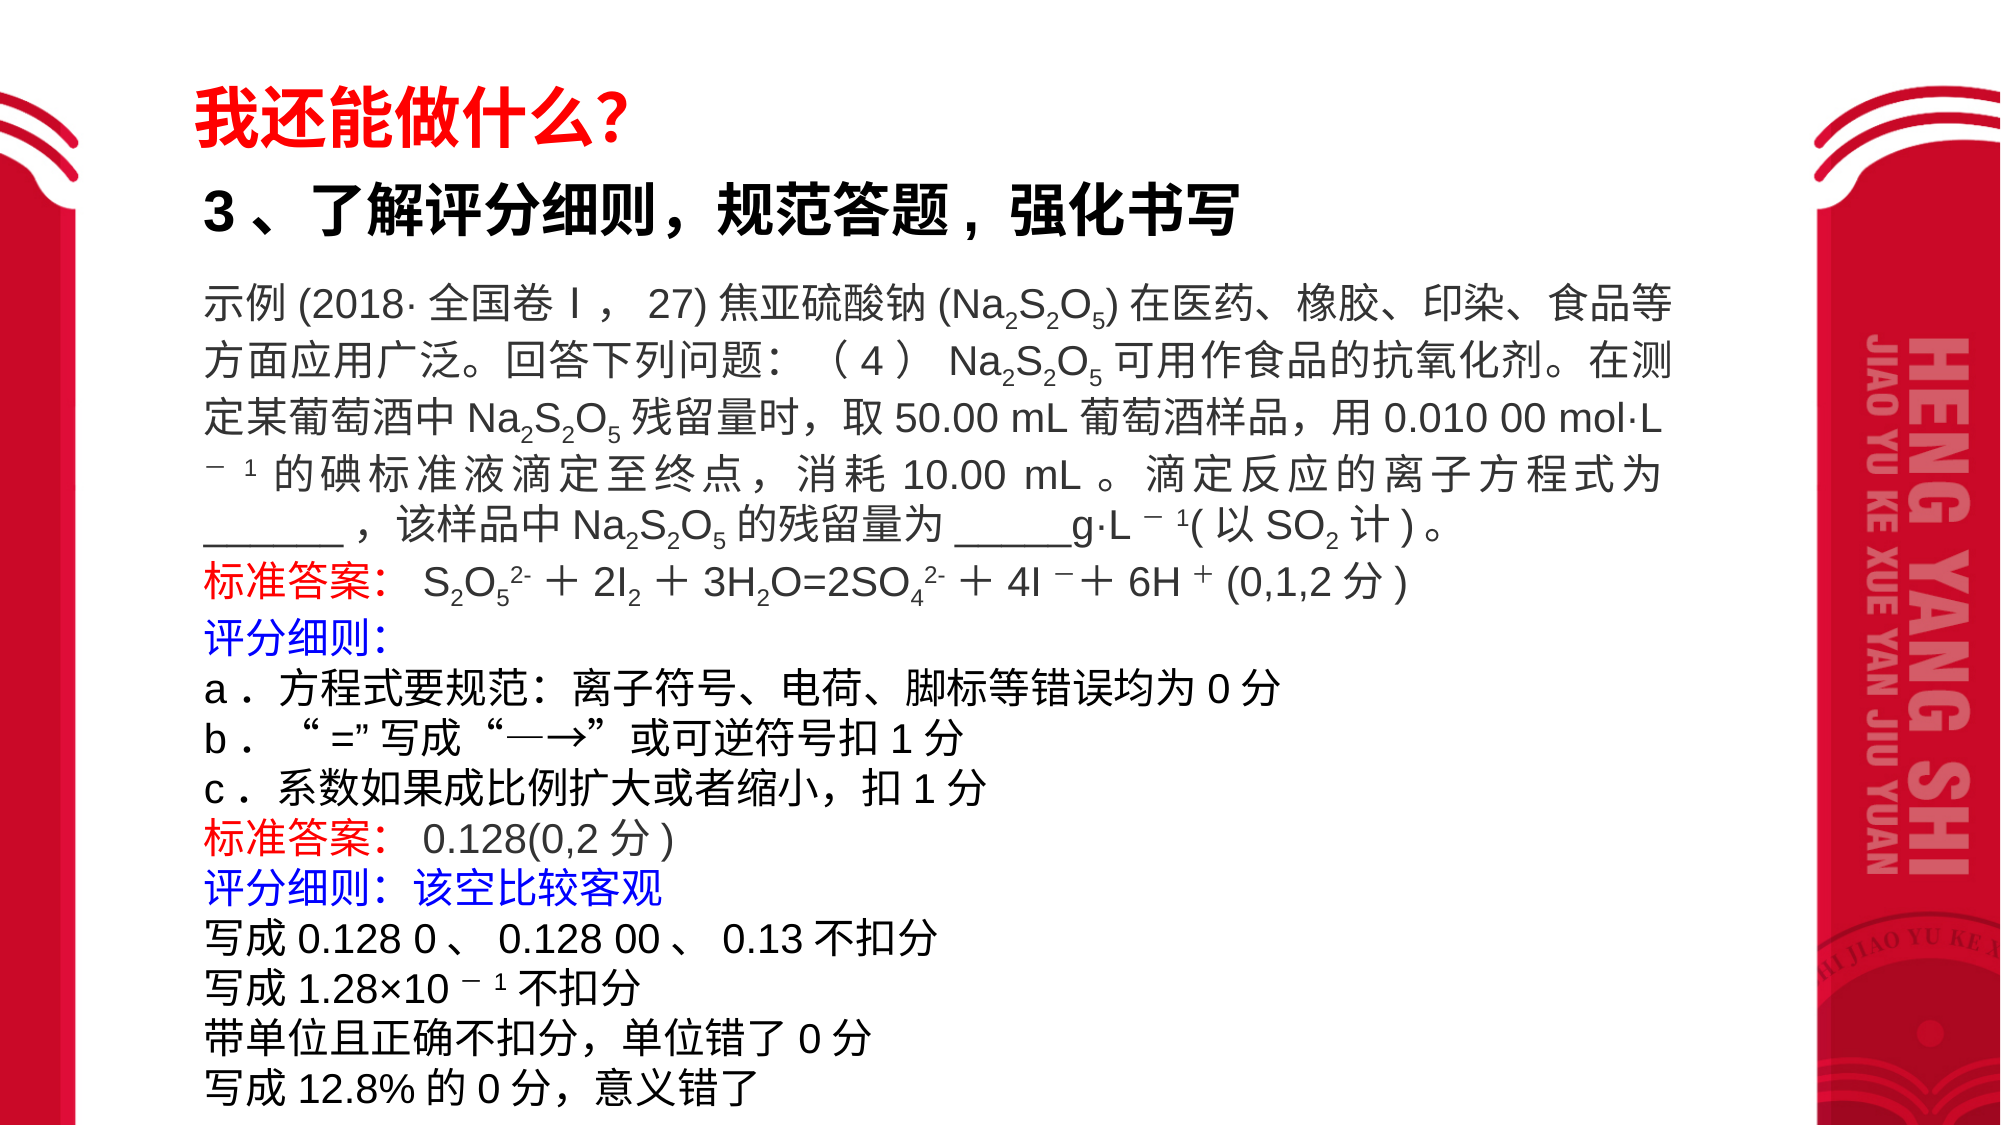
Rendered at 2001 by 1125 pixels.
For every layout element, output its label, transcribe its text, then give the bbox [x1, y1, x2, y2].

picture [0, 0, 2001, 1125]
text_box 3、了解评分细则，规范答题, 强化书写 [189, 165, 1871, 270]
text_box 示例(2018·全国卷Ⅰ，27)焦亚硫酸钠(Na2S2O5)在医药、橡胶、印染、食品等方面应用广泛。回答下列问题：（4）Na2S2O5可用作食品的抗氧化剂。在测定某葡萄酒中Na2S2O5残留量时，取50.00 mL葡萄酒样品，用0.010 00 mol·L－1的碘标准液滴定至终点，消耗10.00 mL。滴定反应的离子方程式为______，该样品中Na2S2O5的残留量为_____g·L－1(以SO2计)。 标准答案：S2O52-＋2I2＋3H2O=2SO42-＋4I－＋6H＋(0,1,2分) 评分细则： a．方程式要规范：离子符号、电荷、脚标等错误均为0分 b．“=”写成“―→”或可逆符号扣1分 c．系数如果成比例扩大或者缩小，扣1分 标准答案：0.128(0,2分) 评分细则：该空比较客观 写成0.128 0、0.128 00、0.13不扣分 写成1.28×10－1不扣分 带单位且正确不扣分，单位错了0分 写成12.8%的0分，意义错了 [189, 269, 1688, 1120]
text_box 我还能做什么？ [155, 74, 773, 156]
